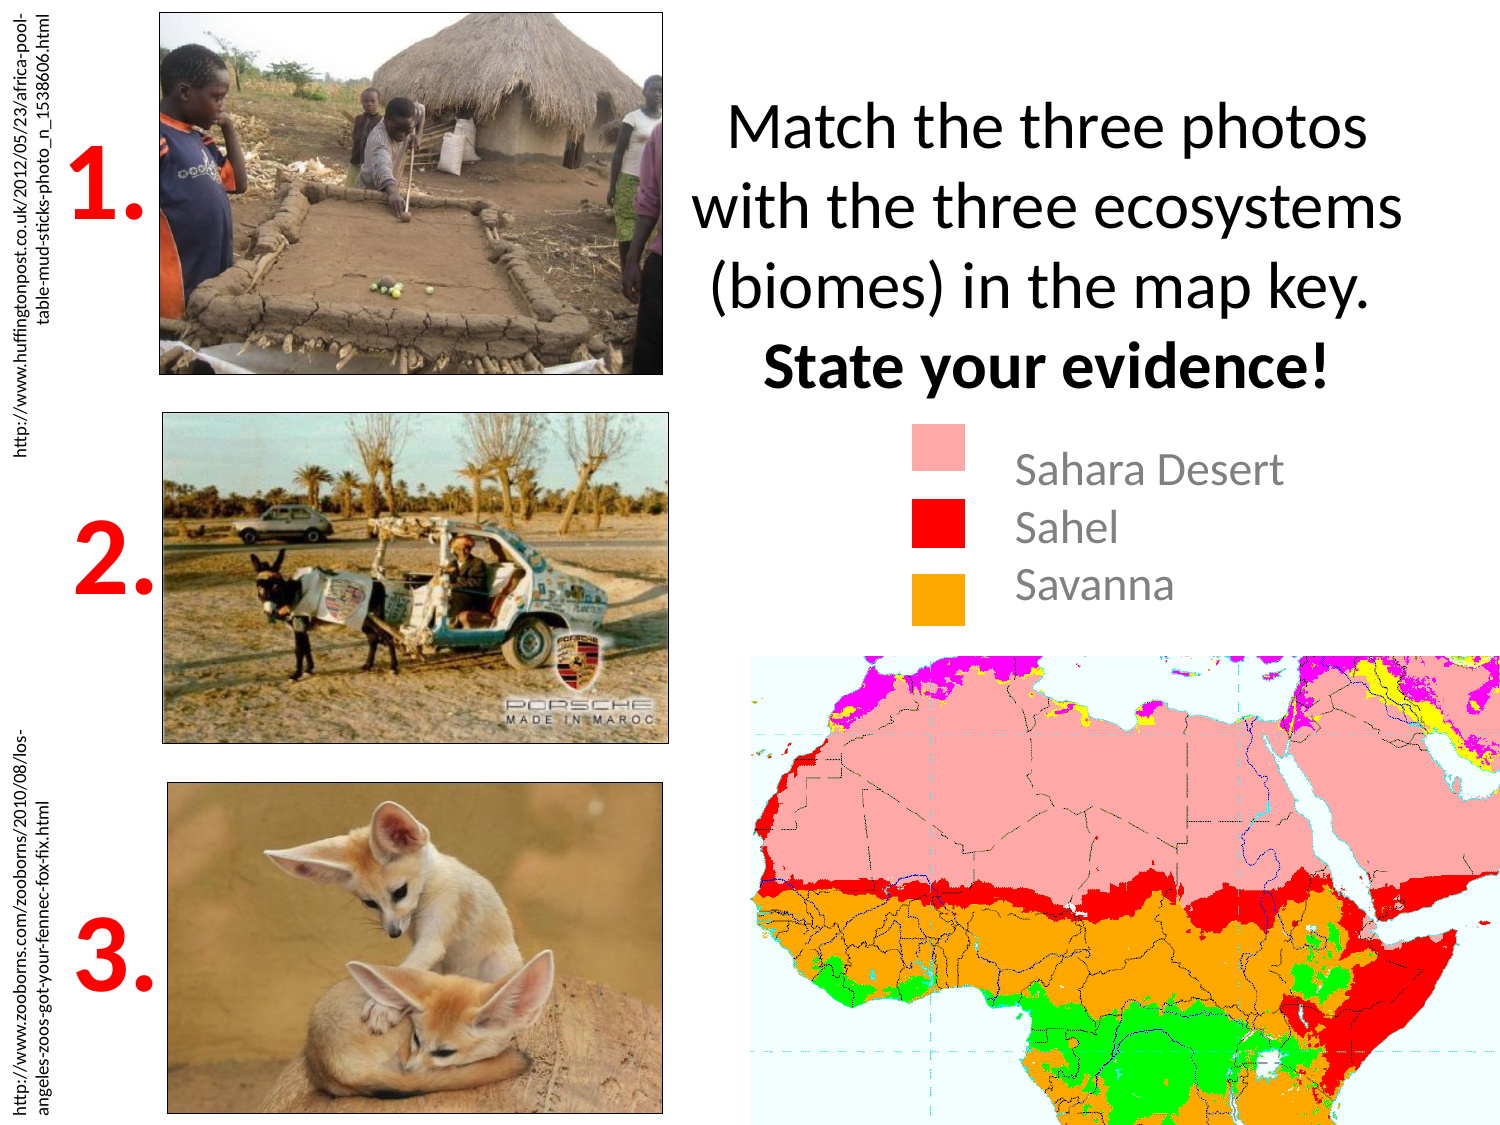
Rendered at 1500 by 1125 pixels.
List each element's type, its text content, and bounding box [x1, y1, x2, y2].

picture [912, 424, 966, 471]
picture [912, 574, 966, 626]
picture [749, 656, 1500, 1125]
title Sahara Desert Sahel Savanna [999, 430, 1404, 618]
text_box 1. [47, 99, 154, 250]
text_box Match the three photos with the three ecosystems (biomes) in the map key. State your evidence! [657, 74, 1438, 410]
picture [912, 499, 966, 549]
text_box http://www.huffingtonpost.co.uk/2012/05/23/africa-pool-table-mud-sticks-photo_n_1538606.html [0, 0, 60, 503]
text_box 2. [57, 474, 157, 625]
text_box 3. [57, 871, 161, 1022]
picture [166, 781, 663, 1114]
text_box http://www.zooborns.com/zooborns/2010/08/los-angeles-zoos-got-your-fennec-fox-fix.html [0, 693, 60, 1125]
picture [162, 412, 669, 744]
picture [159, 12, 663, 376]
